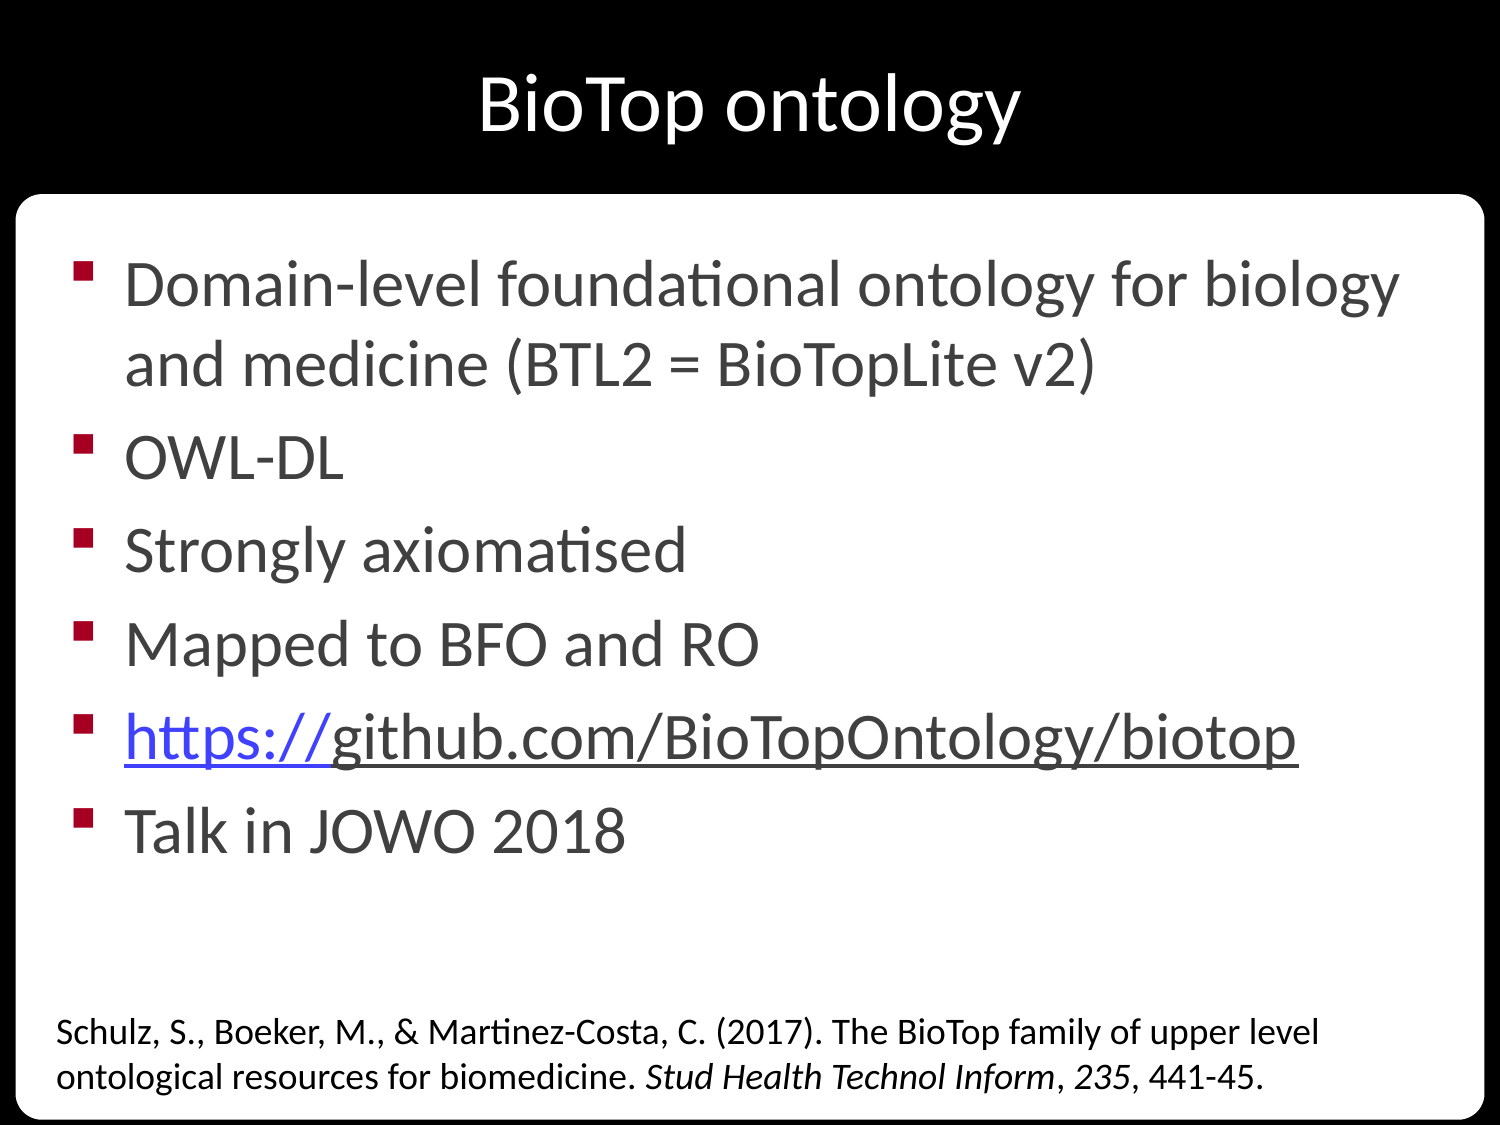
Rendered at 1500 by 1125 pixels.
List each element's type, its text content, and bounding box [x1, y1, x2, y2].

list Domain-level foundational ontology for biology and medicine (BTL2 = BioTopLite v2) OWL-DL Strongly axiomatised Mapped to BFO and RO https://github.com/BioTopOntology/biotop Talk in JOWO 2018 [53, 231, 1447, 999]
text_box Schulz, S., Boeker, M., & Martinez-Costa, C. (2017). The BioTop family of upper level ontological resources for biomedicine. Stud Health Technol Inform, 235, 441-45. [41, 999, 1483, 1105]
title BioTop ontology [0, 22, 1500, 173]
